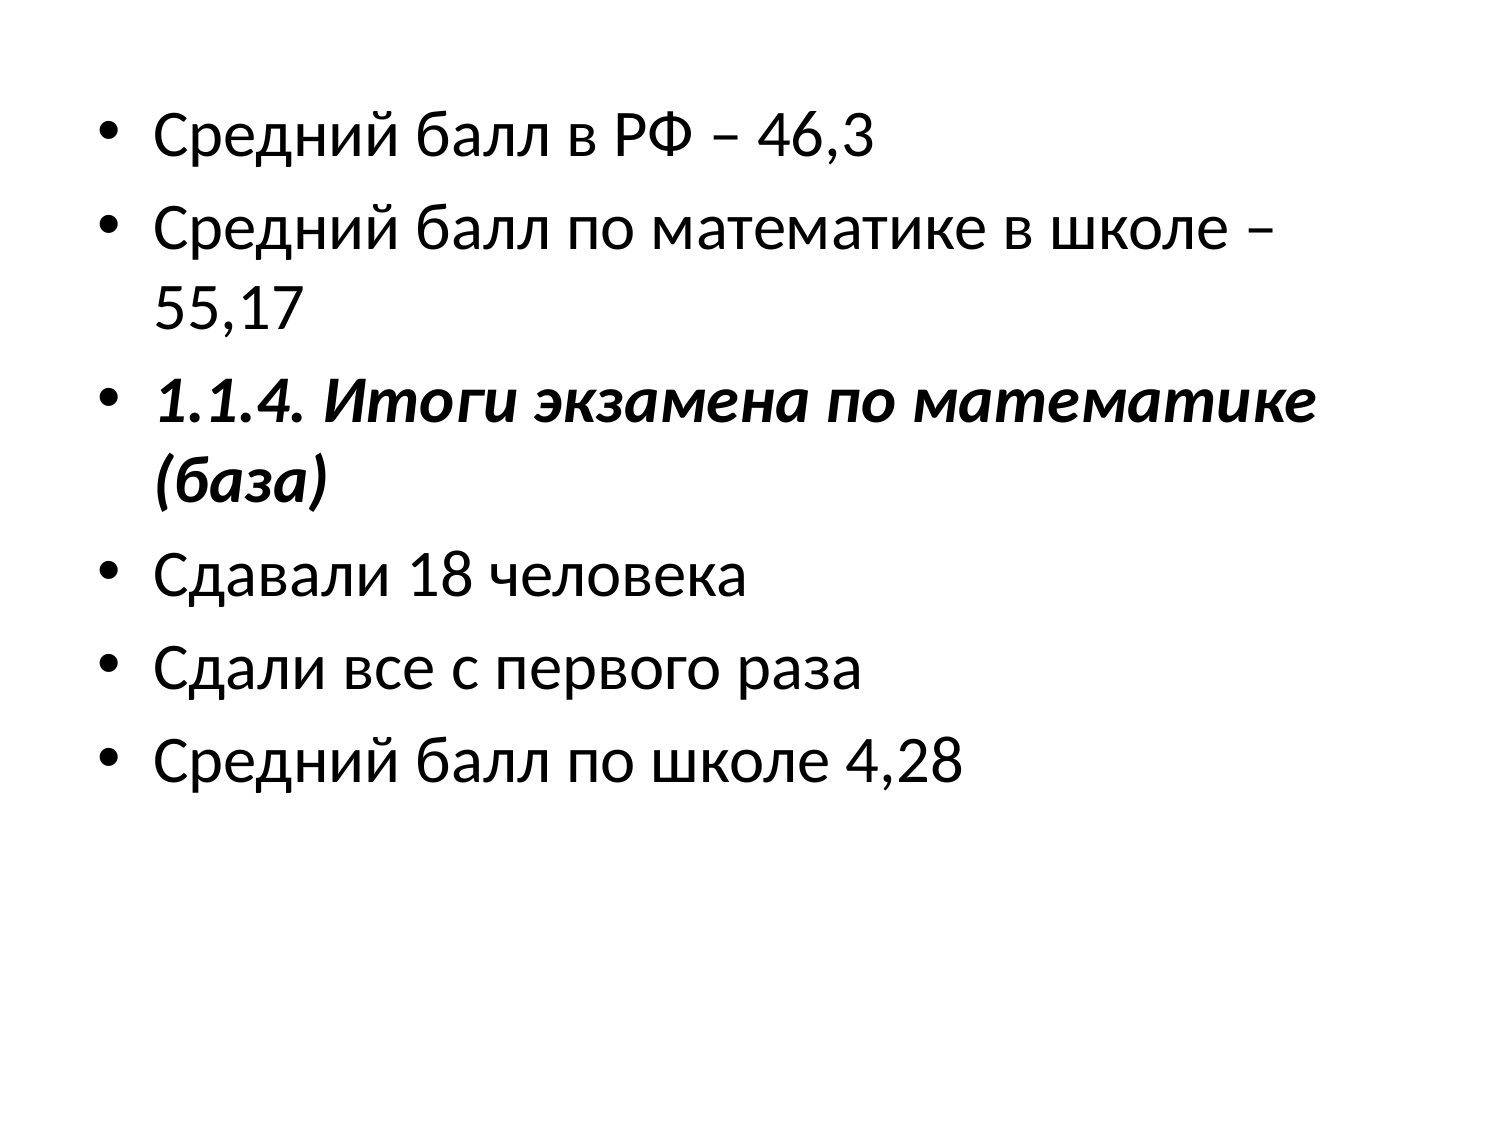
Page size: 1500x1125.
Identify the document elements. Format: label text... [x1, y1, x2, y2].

list Средний балл в РФ – 46,3 Средний балл по математике в школе – 55,17 1.1.4. Итоги экзамена по математике (база) Сдавали 18 человека Сдали все с первого раза Средний балл по школе 4,28 [82, 82, 1425, 1005]
